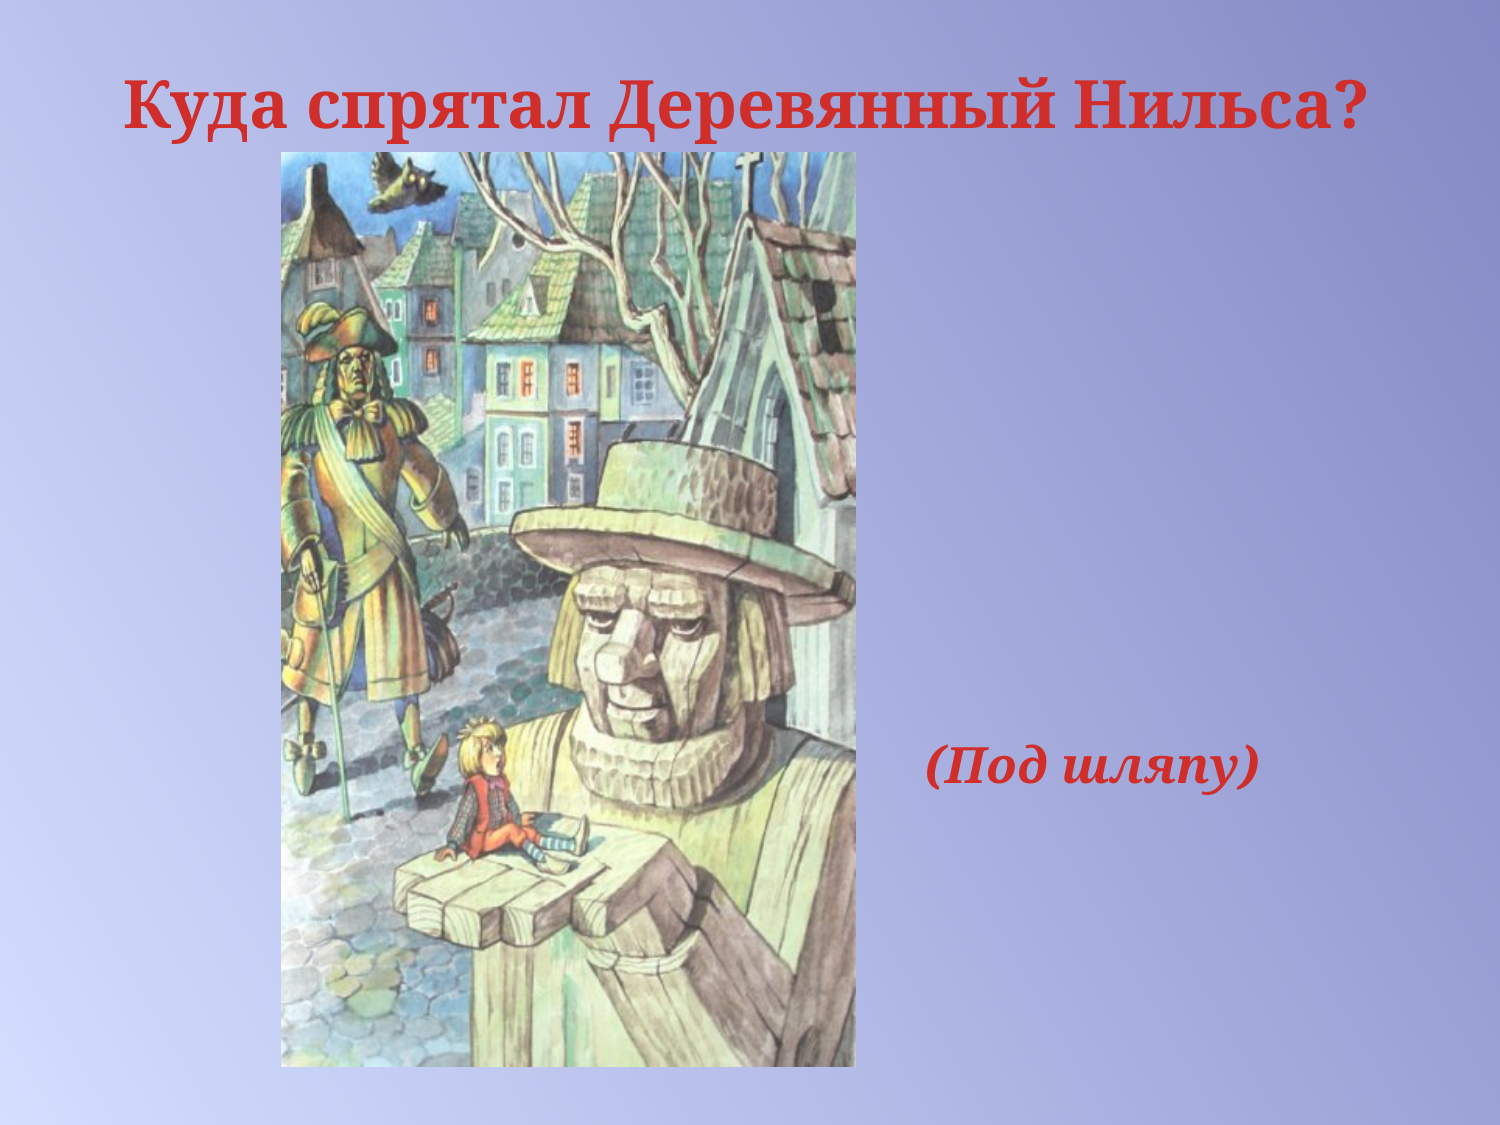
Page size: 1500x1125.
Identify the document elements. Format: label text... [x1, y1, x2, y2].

text_box Куда спрятал Деревянный Нильса? [53, 54, 1459, 150]
picture [280, 152, 868, 1068]
text_box (Под шляпу) [910, 726, 1275, 802]
